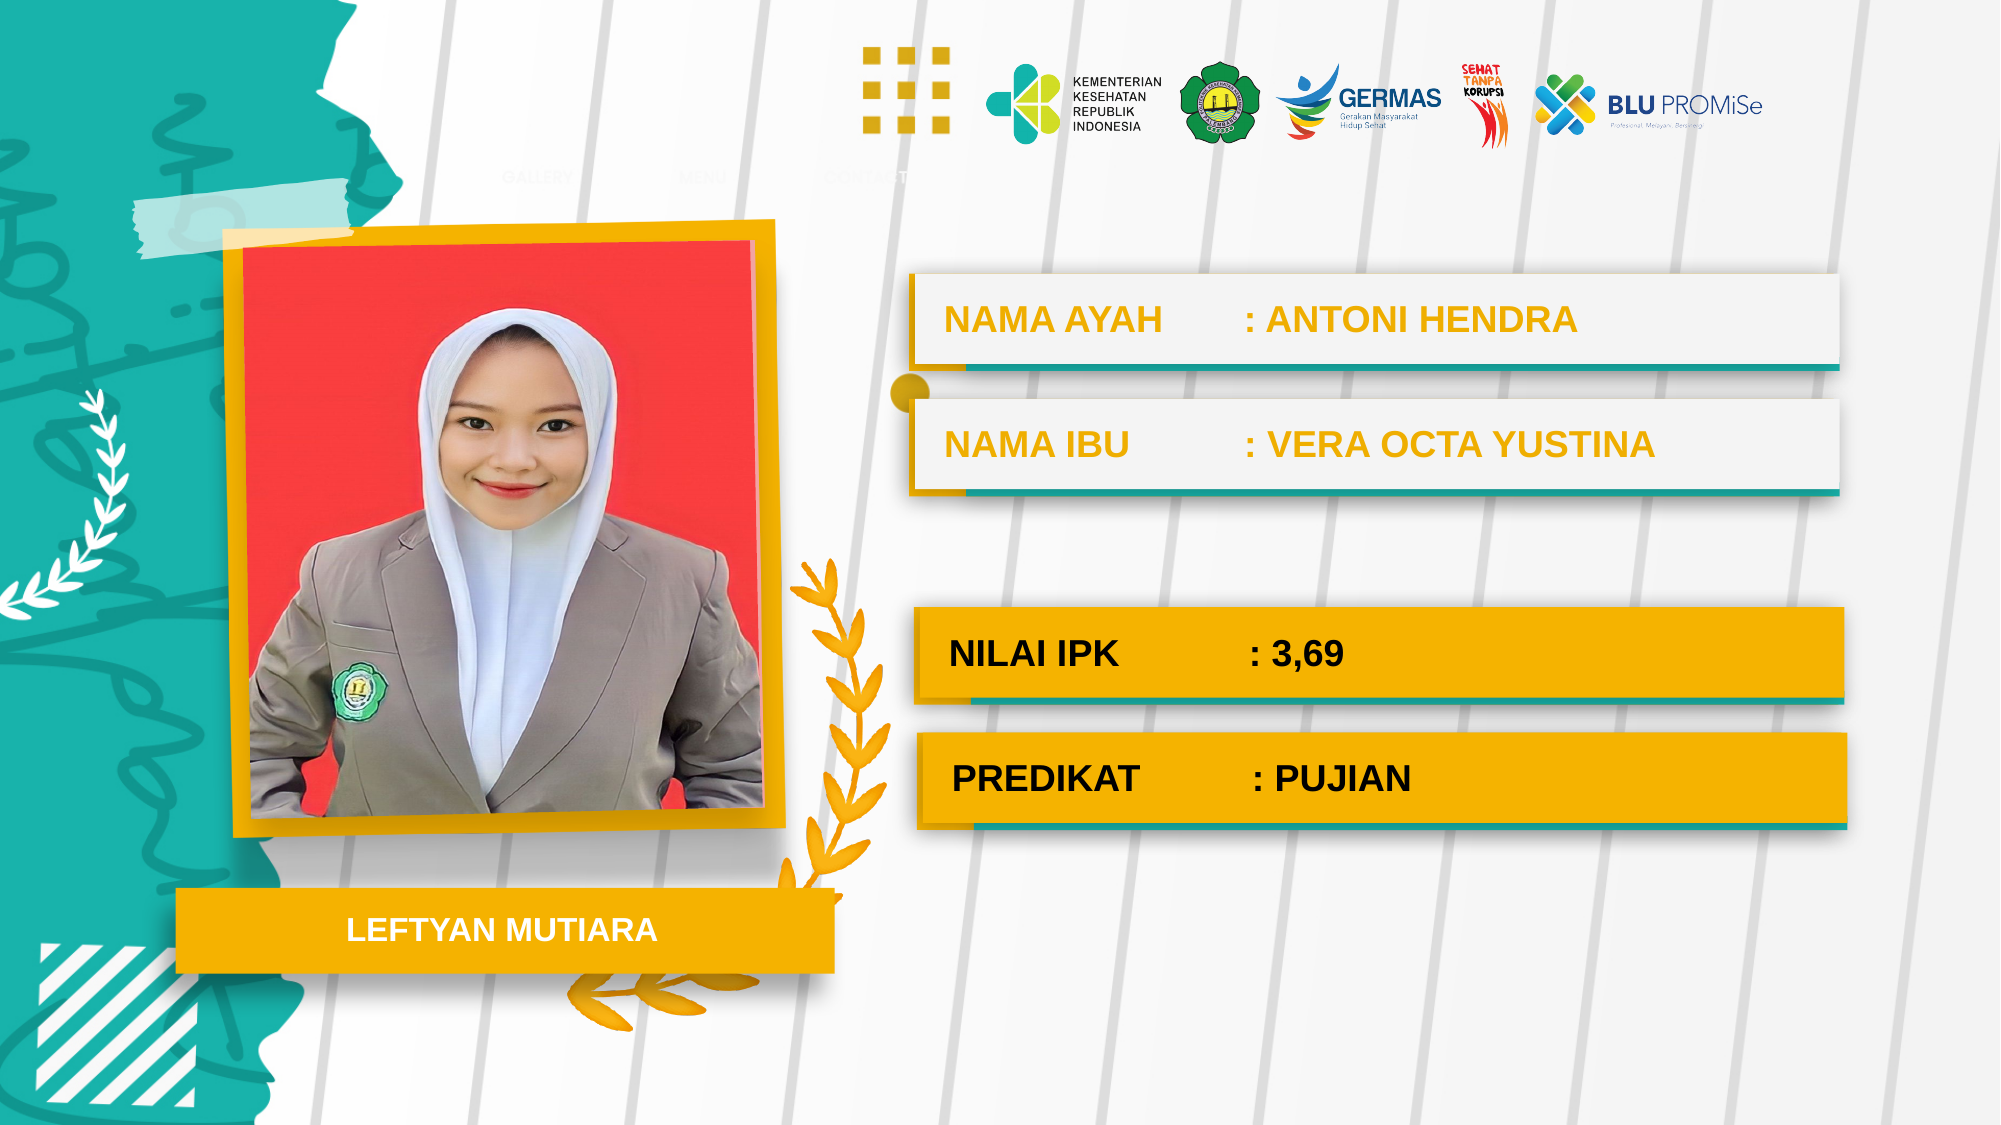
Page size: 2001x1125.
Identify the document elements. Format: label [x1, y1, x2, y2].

text_box [909, 273, 1840, 372]
picture [0, 0, 2000, 1125]
text_box [913, 607, 1845, 705]
text_box [916, 732, 1848, 830]
text_box [909, 398, 1840, 497]
